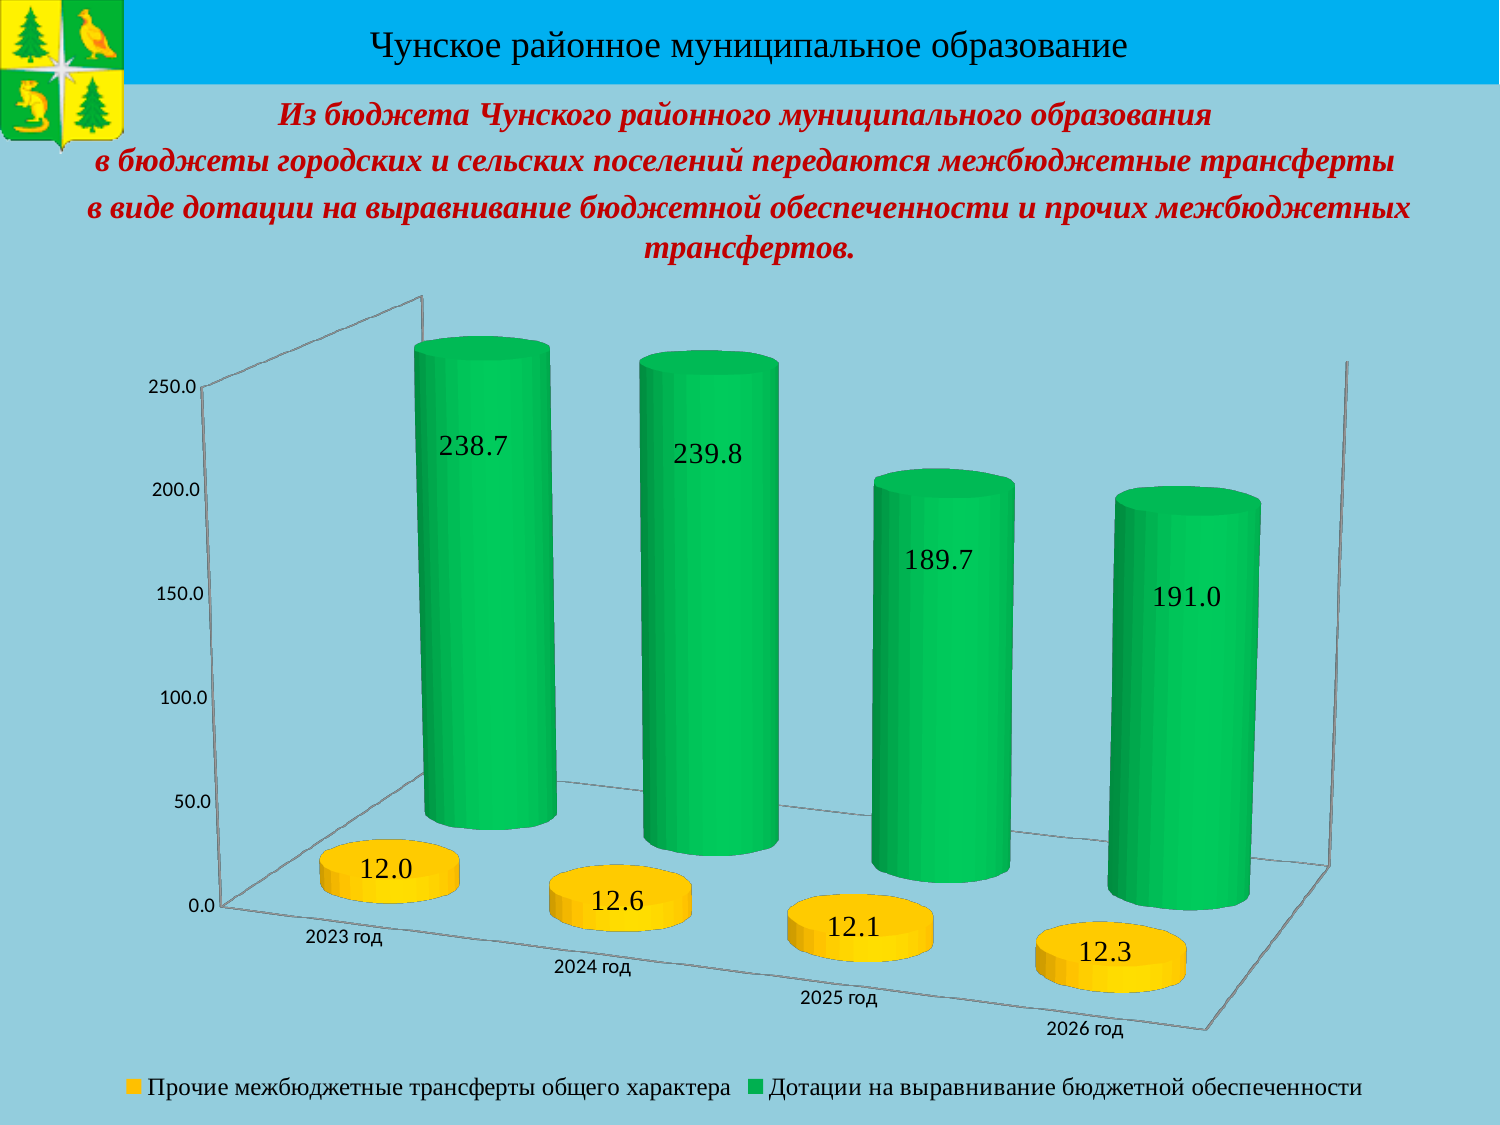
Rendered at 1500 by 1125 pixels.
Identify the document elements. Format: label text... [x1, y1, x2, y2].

title Чунское районное муниципальное образование [126, 0, 1499, 84]
list Из бюджета Чунского районного муниципального образования в бюджеты городских и сельских поселений передаются межбюджетные трансферты в виде дотации на выравнивание бюджетной обеспеченности и прочих межбюджетных трансфертов. [0, 84, 1500, 1125]
chart [61, 278, 1436, 1107]
picture [0, 0, 125, 155]
